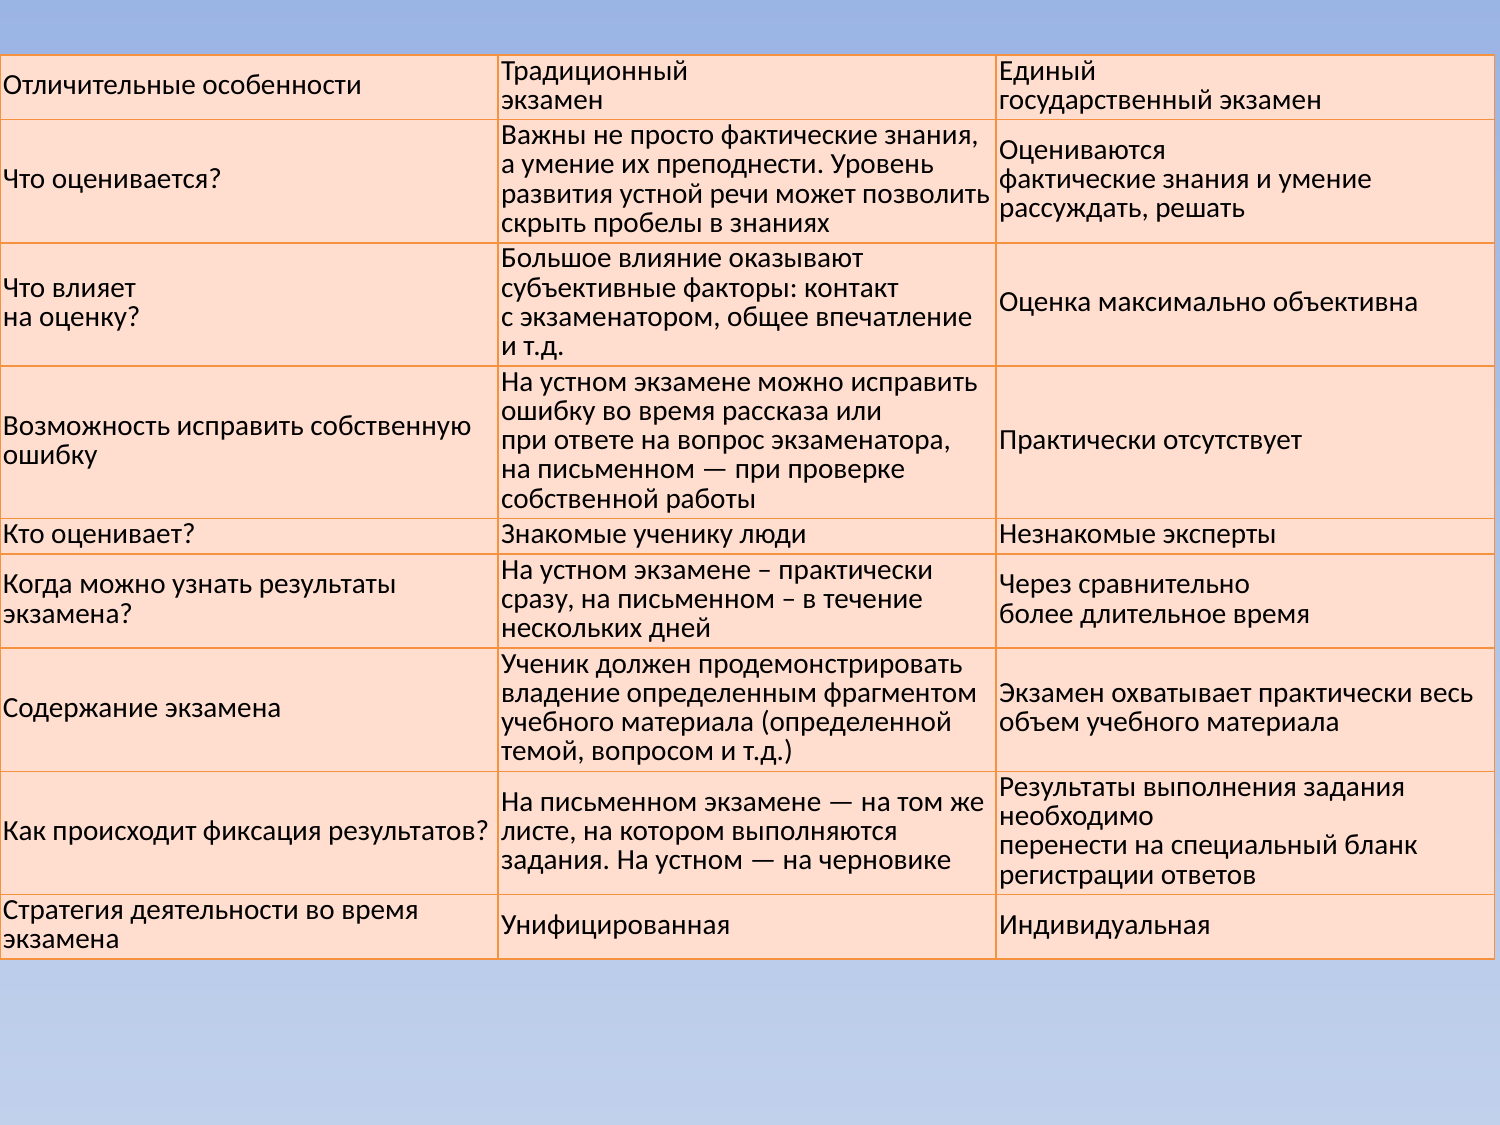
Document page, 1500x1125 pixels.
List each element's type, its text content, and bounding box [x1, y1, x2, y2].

table_header Традиционный экзамен [499, 56, 995, 119]
table_cell Знакомые ученику люди [499, 519, 995, 553]
table_cell Стратегия деятельности во время экзамена [1, 895, 497, 958]
table_cell Практически отсутствует [997, 367, 1494, 518]
table_cell Результаты выполнения задания необходимо перенести на специальный бланк регистрации ответов [997, 772, 1494, 894]
table_cell Экзамен охватывает практически весь объем учебного материала [997, 649, 1494, 771]
table_cell Когда можно узнать результаты экзамена? [1, 555, 497, 647]
table_header Единый государственный экзамен [997, 56, 1494, 119]
table_cell Что оценивается? [1, 120, 497, 242]
table_cell Незнакомые эксперты [997, 519, 1494, 553]
table_cell Кто оценивает? [1, 519, 497, 553]
table_cell Оцениваются фактические знания и умение рассуждать, решать [997, 120, 1494, 242]
table_cell Оценка максимально объективна [997, 244, 1494, 365]
table_cell Большое влияние оказывают субъективные факторы: контакт с экзаменатором, общее впечатление и т.д. [499, 244, 995, 365]
table_cell Важны не просто фактические знания, а умение их преподнести. Уровень развития устной речи может позволить скрыть пробелы в знаниях [499, 120, 995, 242]
table_cell На письменном экзамене — на том же листе, на котором выполняются задания. На устном — на черновике [499, 772, 995, 894]
table_cell Возможность исправить собственную ошибку [1, 367, 497, 518]
table_cell Что влияет на оценку? [1, 244, 497, 365]
table_cell Через сравнительно более длительное время [997, 555, 1494, 647]
table_cell Индивидуальная [997, 895, 1494, 958]
table_cell Ученик должен продемонстрировать владение определенным фрагментом учебного материала (определенной темой, вопросом и т.д.) [499, 649, 995, 771]
table_header Отличительные особенности [1, 56, 497, 119]
table_cell На устном экзамене можно исправить ошибку во время рассказа или при ответе на вопрос экзаменатора, на письменном — при проверке собственной работы [499, 367, 995, 518]
table_cell Унифицированная [499, 895, 995, 958]
table_cell На устном экзамене – практически сразу, на письменном – в течение нескольких дней [499, 555, 995, 647]
table_cell Как происходит фиксация результатов? [1, 772, 497, 894]
table_cell Содержание экзамена [1, 649, 497, 771]
